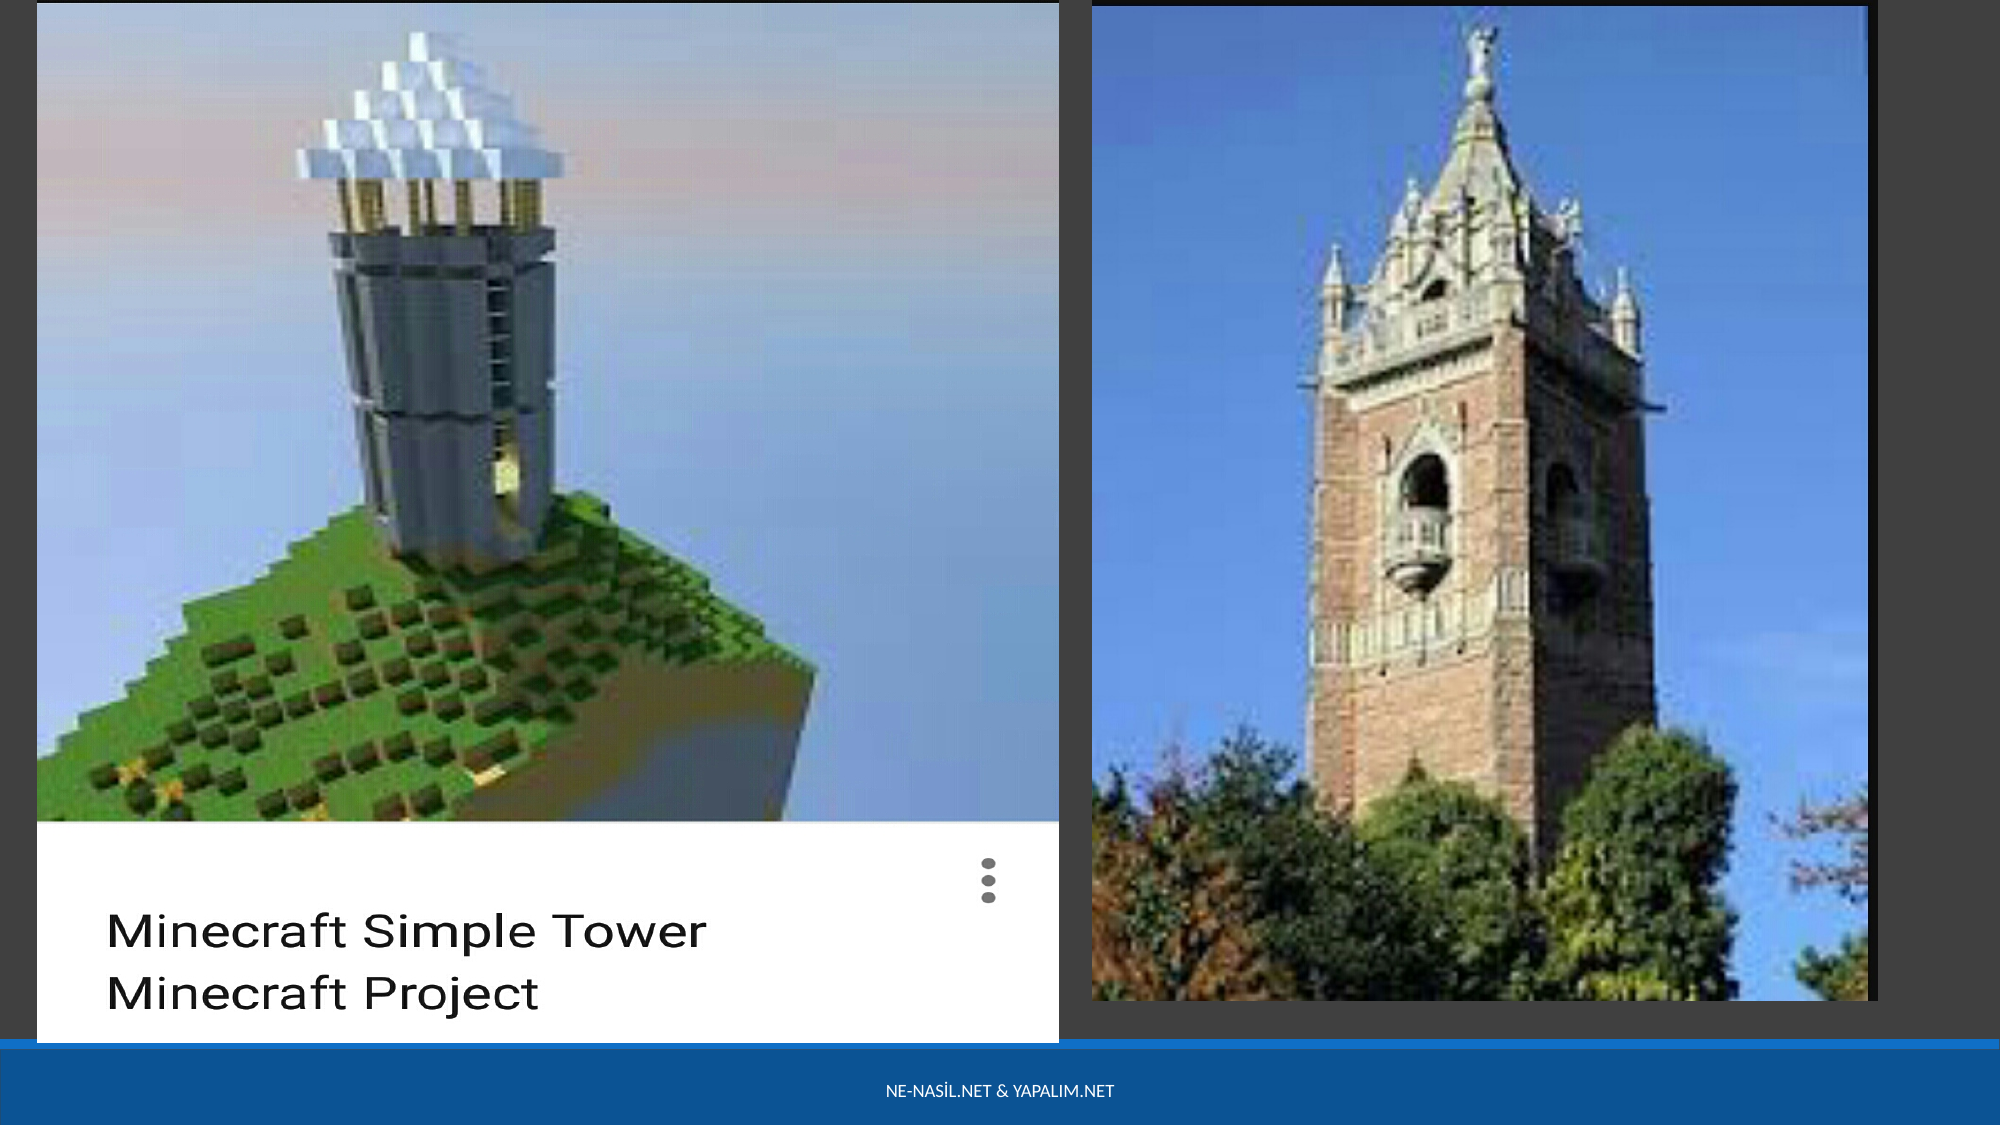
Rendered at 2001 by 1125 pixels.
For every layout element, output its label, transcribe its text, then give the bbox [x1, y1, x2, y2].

picture [37, 0, 1060, 1044]
picture [1091, 0, 1879, 1002]
footer Ne-nasil.net & yapalım.net [604, 1059, 1396, 1120]
